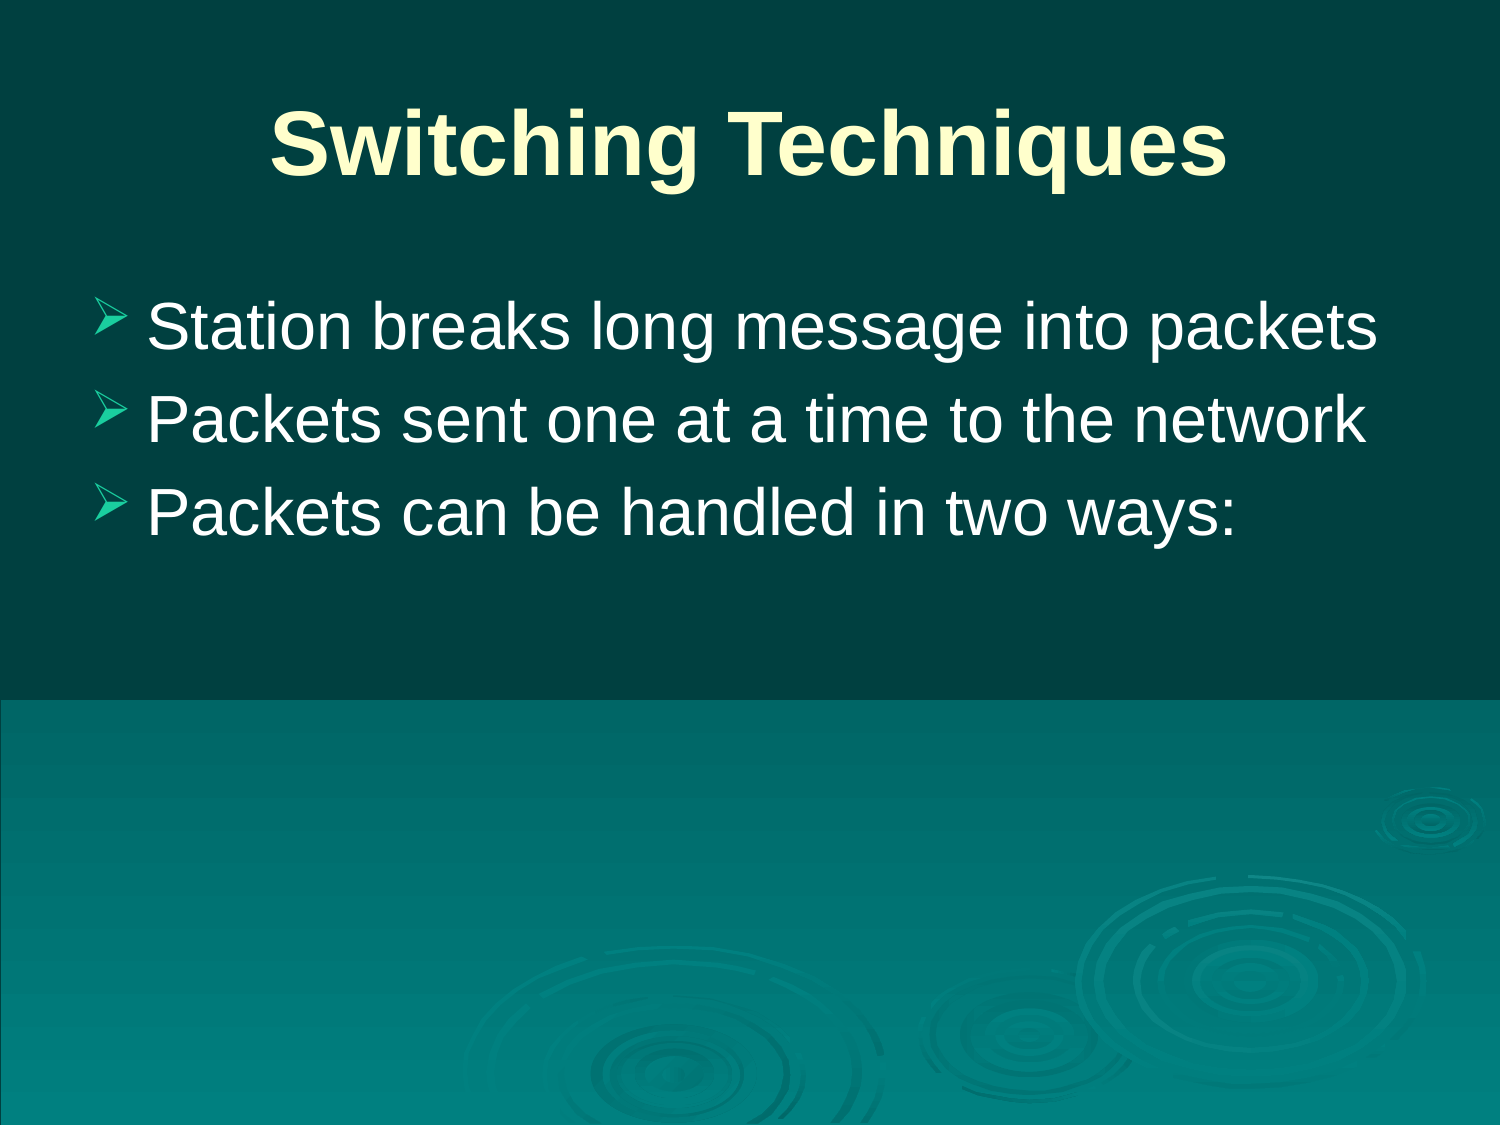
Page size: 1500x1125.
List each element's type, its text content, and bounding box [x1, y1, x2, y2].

list Station breaks long message into packets Packets sent one at a time to the network Packets can be handled in two ways: [74, 274, 1426, 613]
title Switching Techniques [74, 45, 1426, 233]
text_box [149, 612, 1313, 1021]
